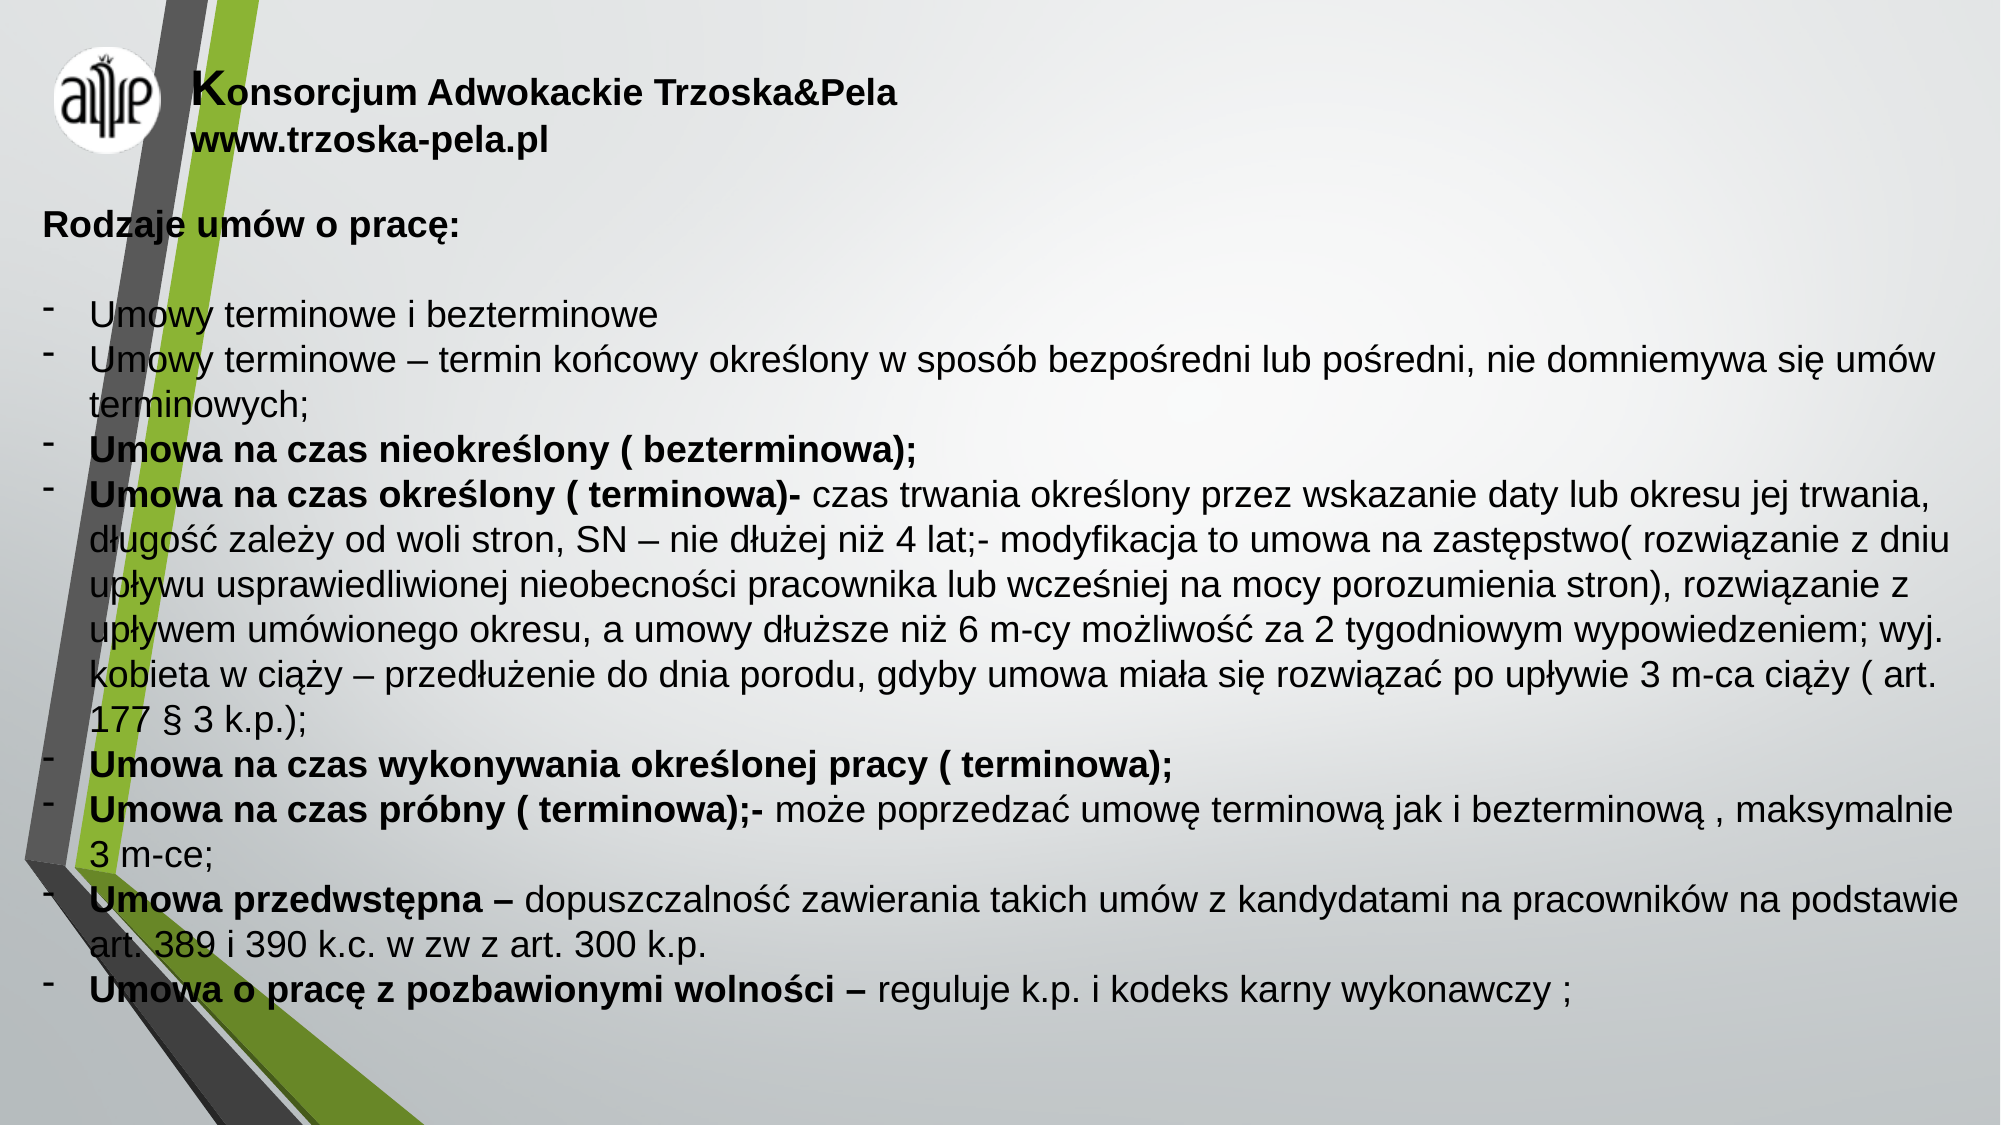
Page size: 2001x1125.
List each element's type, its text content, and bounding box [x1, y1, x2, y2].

picture [54, 47, 162, 154]
text_box Konsorcjum Adwokackie Trzoska&Pela www.trzoska-pela.pl [154, 47, 913, 168]
text_box Rodzaje umów o pracę: Umowy terminowe i bezterminowe Umowy terminowe – termin końcowy określony w sposób bezpośredni lub pośredni, nie domniemywa się umów terminowych; Umowa na czas nieokreślony ( bezterminowa); Umowa na czas określony ( terminowa)- czas trwania określony przez wskazanie daty lub okresu jej trwania, długość zależy od woli stron, SN – nie dłużej niż 4 lat;- modyfikacja to umowa na zastępstwo( rozwiązanie z dniu upływu usprawiedliwionej nieobecności pracownika lub wcześniej na mocy porozumienia stron), rozwiązanie z upływem umówionego okresu, a umowy dłuższe niż 6 m-cy możliwość za 2 tygodniowym wypowiedzeniem; wyj. kobieta w ciąży – przedłużenie do dnia porodu, gdyby umowa miała się rozwiązać po upływie 3 m-ca ciąży ( art. 177 § 3 k.p.); Umowa na czas wykonywania określonej pracy ( terminowa); Umowa na czas próbny ( terminowa);- może poprzedzać umowę terminową jak i bezterminową , maksymalnie 3 m-ce; Umowa przedwstępna – dopuszczalność zawierania takich umów z kandydatami na pracowników na podstawie art. 389 i 390 k.c. w zw z art. 300 k.p. Umowa o pracę z pozbawionymi wolności – reguluje k.p. i kodeks karny wykonawczy ; [27, 192, 1984, 1017]
